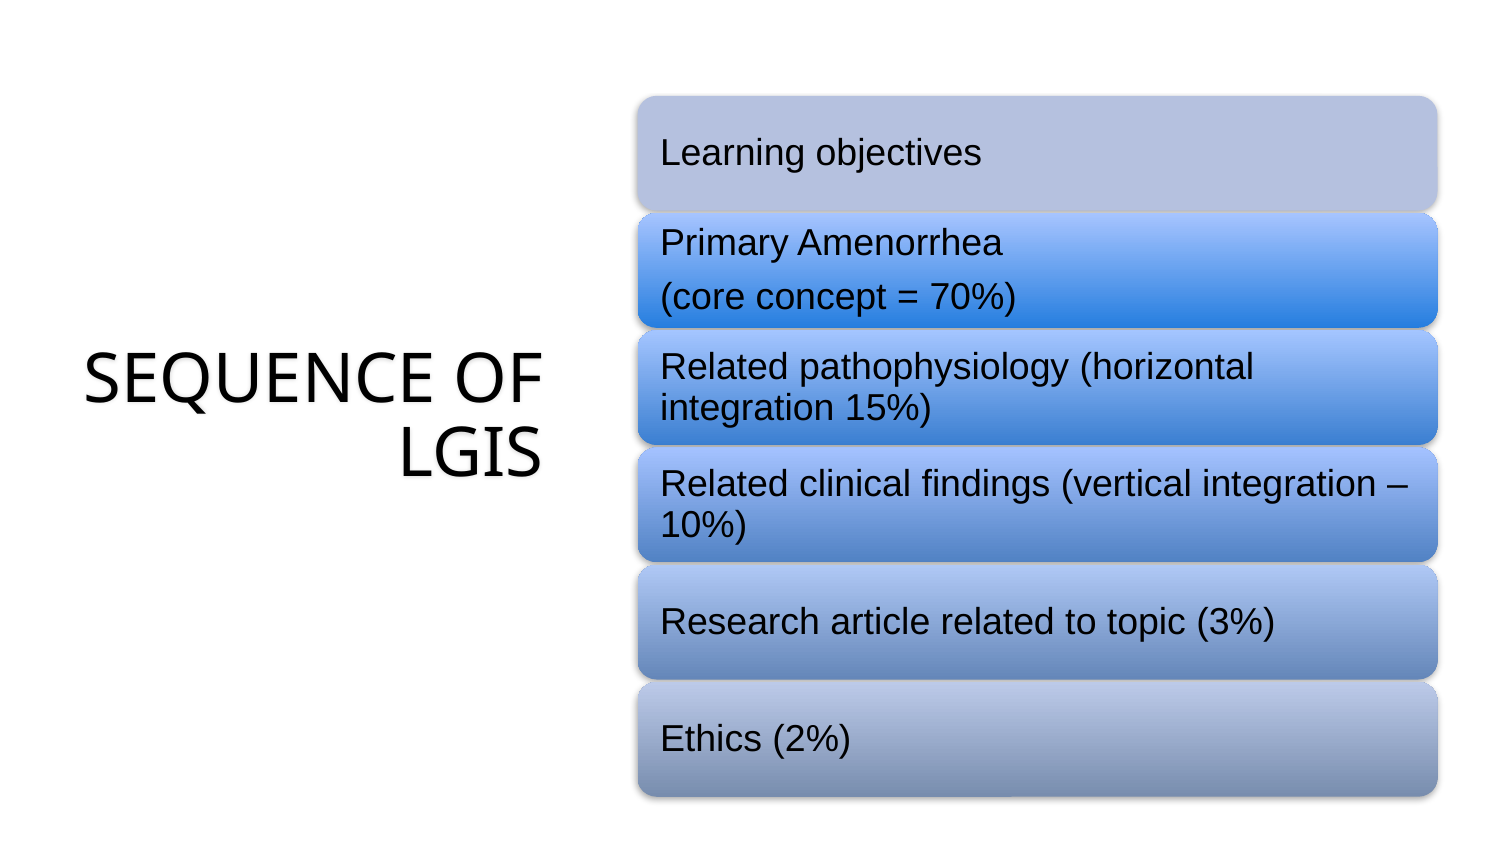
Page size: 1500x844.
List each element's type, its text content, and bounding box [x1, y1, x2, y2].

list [637, 95, 1438, 798]
title SEQUENCE OF LGIS [83, 253, 544, 582]
